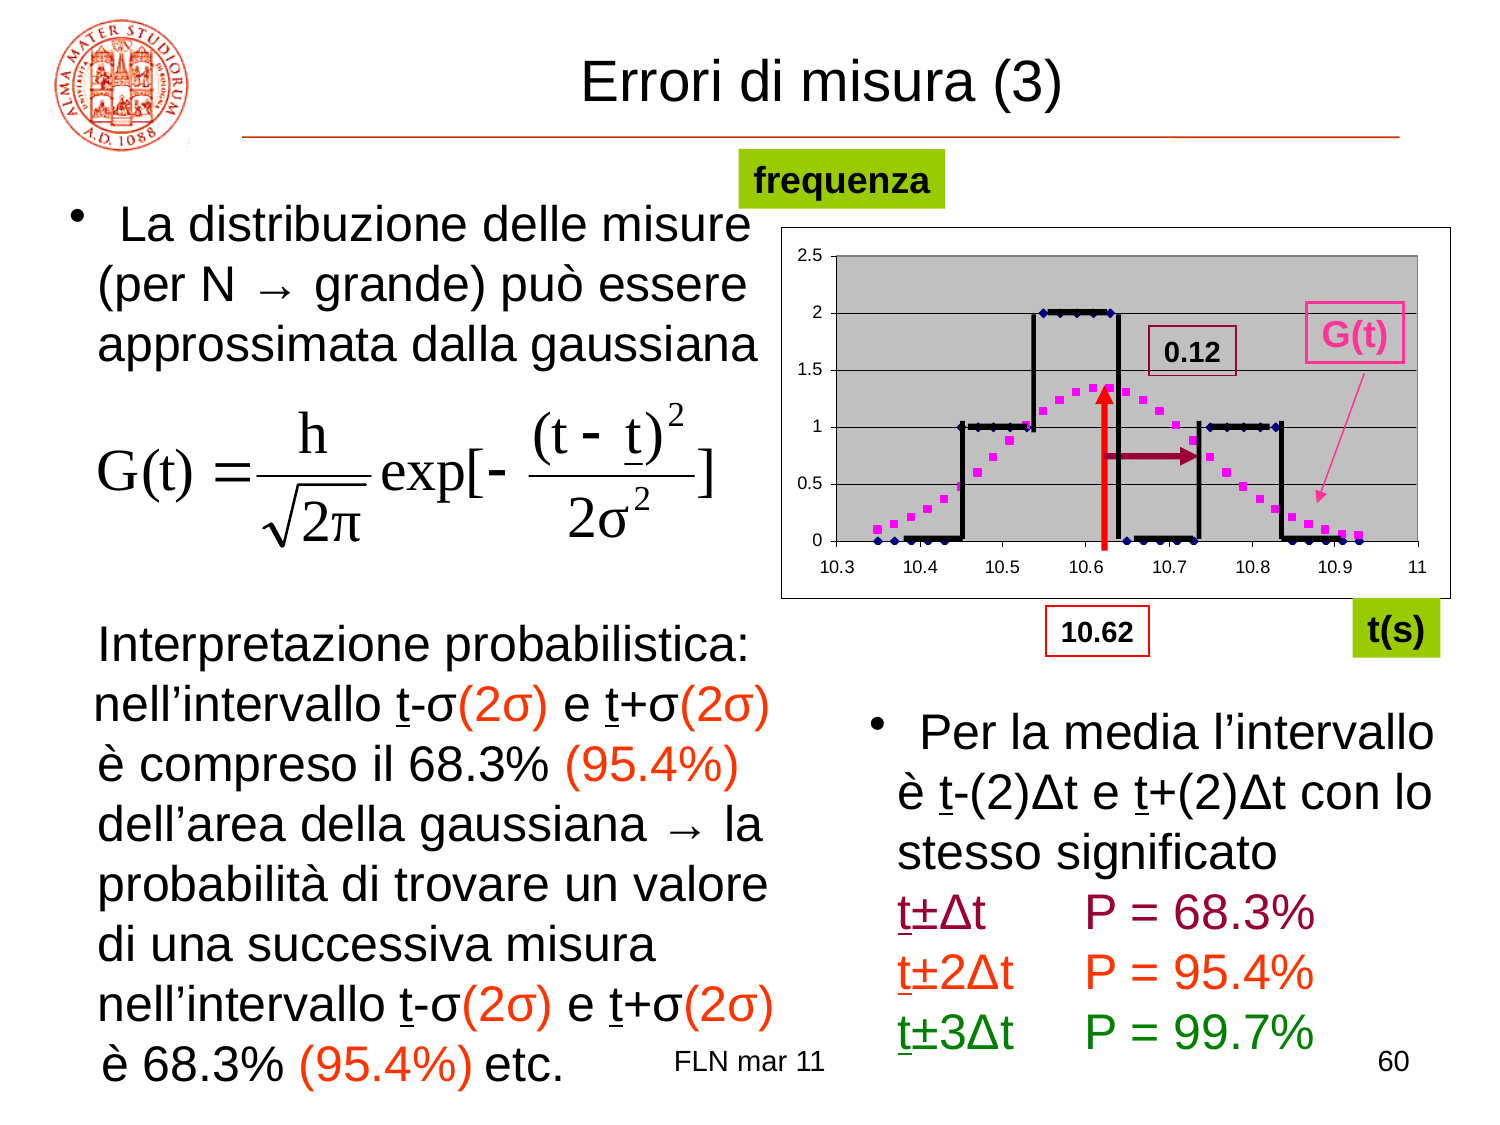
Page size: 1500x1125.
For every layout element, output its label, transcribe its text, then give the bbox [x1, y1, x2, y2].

title Errori di misura (3) [230, 31, 1415, 126]
text_box 10.62 [1045, 614, 1149, 656]
text_box frequenza [738, 148, 946, 209]
text_box La distribuzione delle misure (per N → grande) può essere approssimata dalla gaussiana Interpretazione probabilistica: nell’intervallo t-σ(2σ) e t+σ(2σ) è compreso il 68.3% (95.4%) dell’area della gaussiana → la probabilità di trovare un valore di una successiva misura nell’intervallo t-σ(2σ) e t+σ(2σ) è 68.3% (95.4%) etc. [55, 184, 815, 1100]
picture [53, 18, 190, 168]
text_box Per la media l’intervallo è t-(2)Δt e t+(2)Δt con lo stesso significato t±Δt P = 68.3% t±2Δt P = 95.4% t±3Δt P = 99.7% [854, 692, 1451, 1068]
slide_number 60 [1074, 1068, 1425, 1103]
text_box t(s) [1352, 614, 1441, 658]
footer FLN mar 11 [512, 1034, 988, 1103]
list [773, 219, 1459, 606]
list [88, 385, 727, 561]
